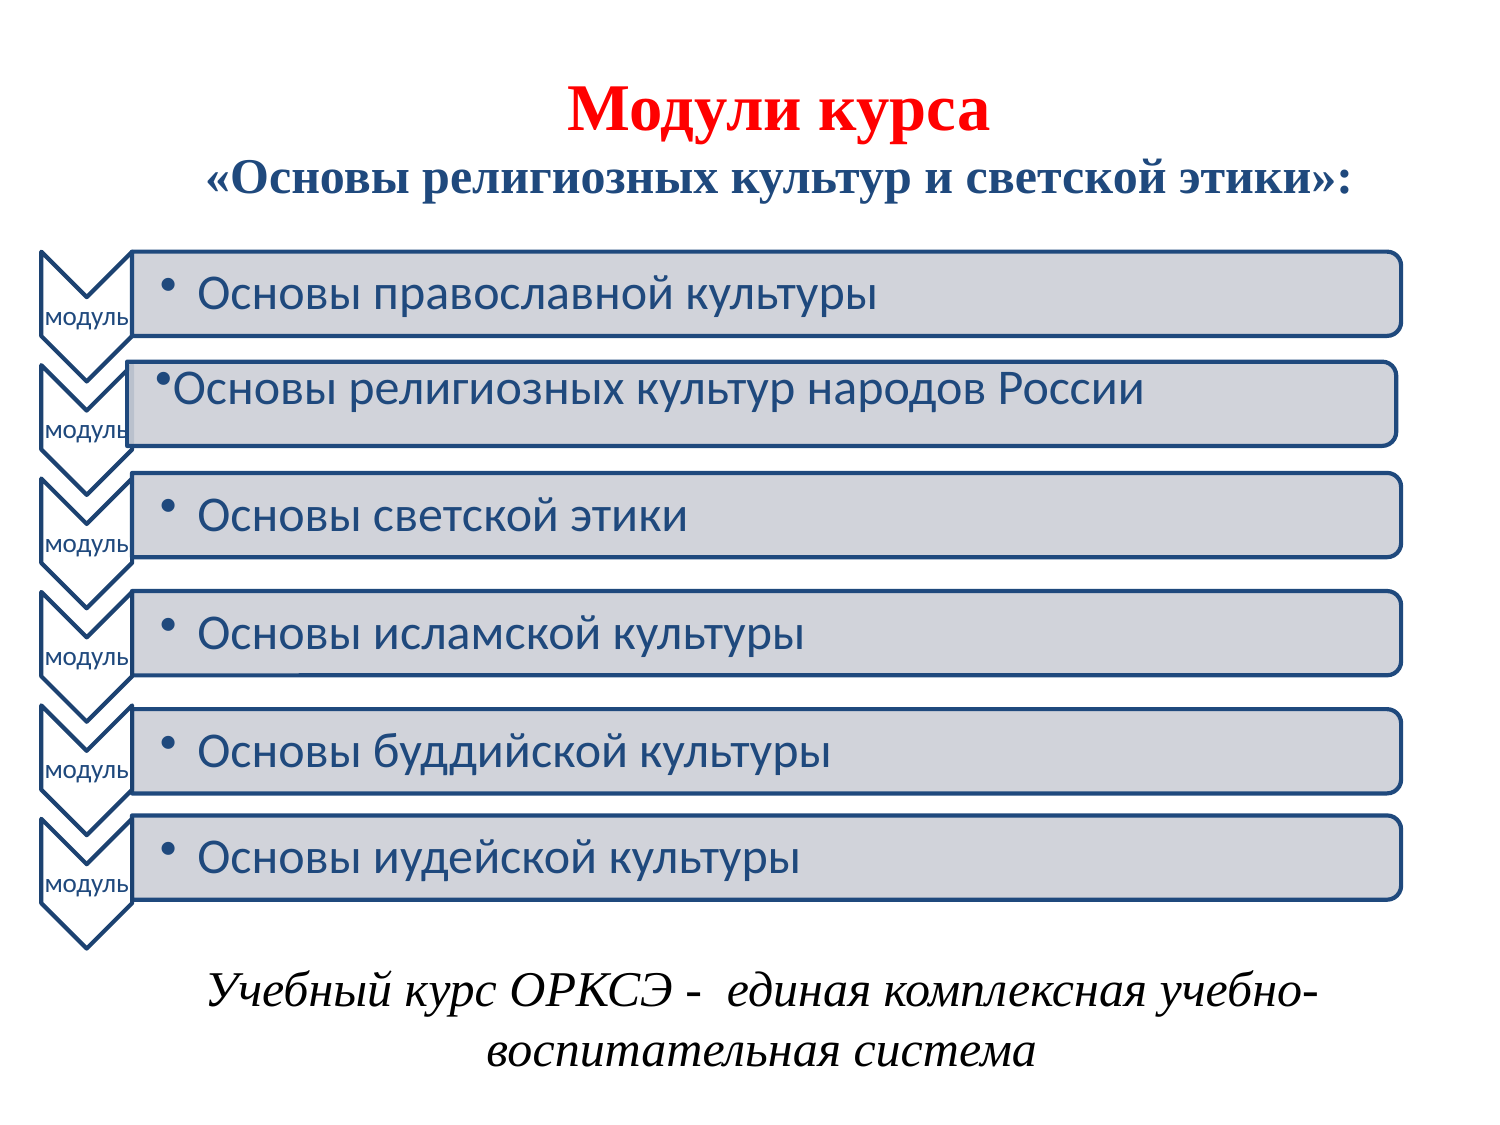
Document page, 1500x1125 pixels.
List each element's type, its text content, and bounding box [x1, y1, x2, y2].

text_box Учебный курс ОРКСЭ - единая комплексная учебно-воспитательная система [58, 949, 1465, 1084]
title Модули курса «Основы религиозных культур и светской этики»: [117, 45, 1442, 223]
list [40, 250, 1402, 950]
